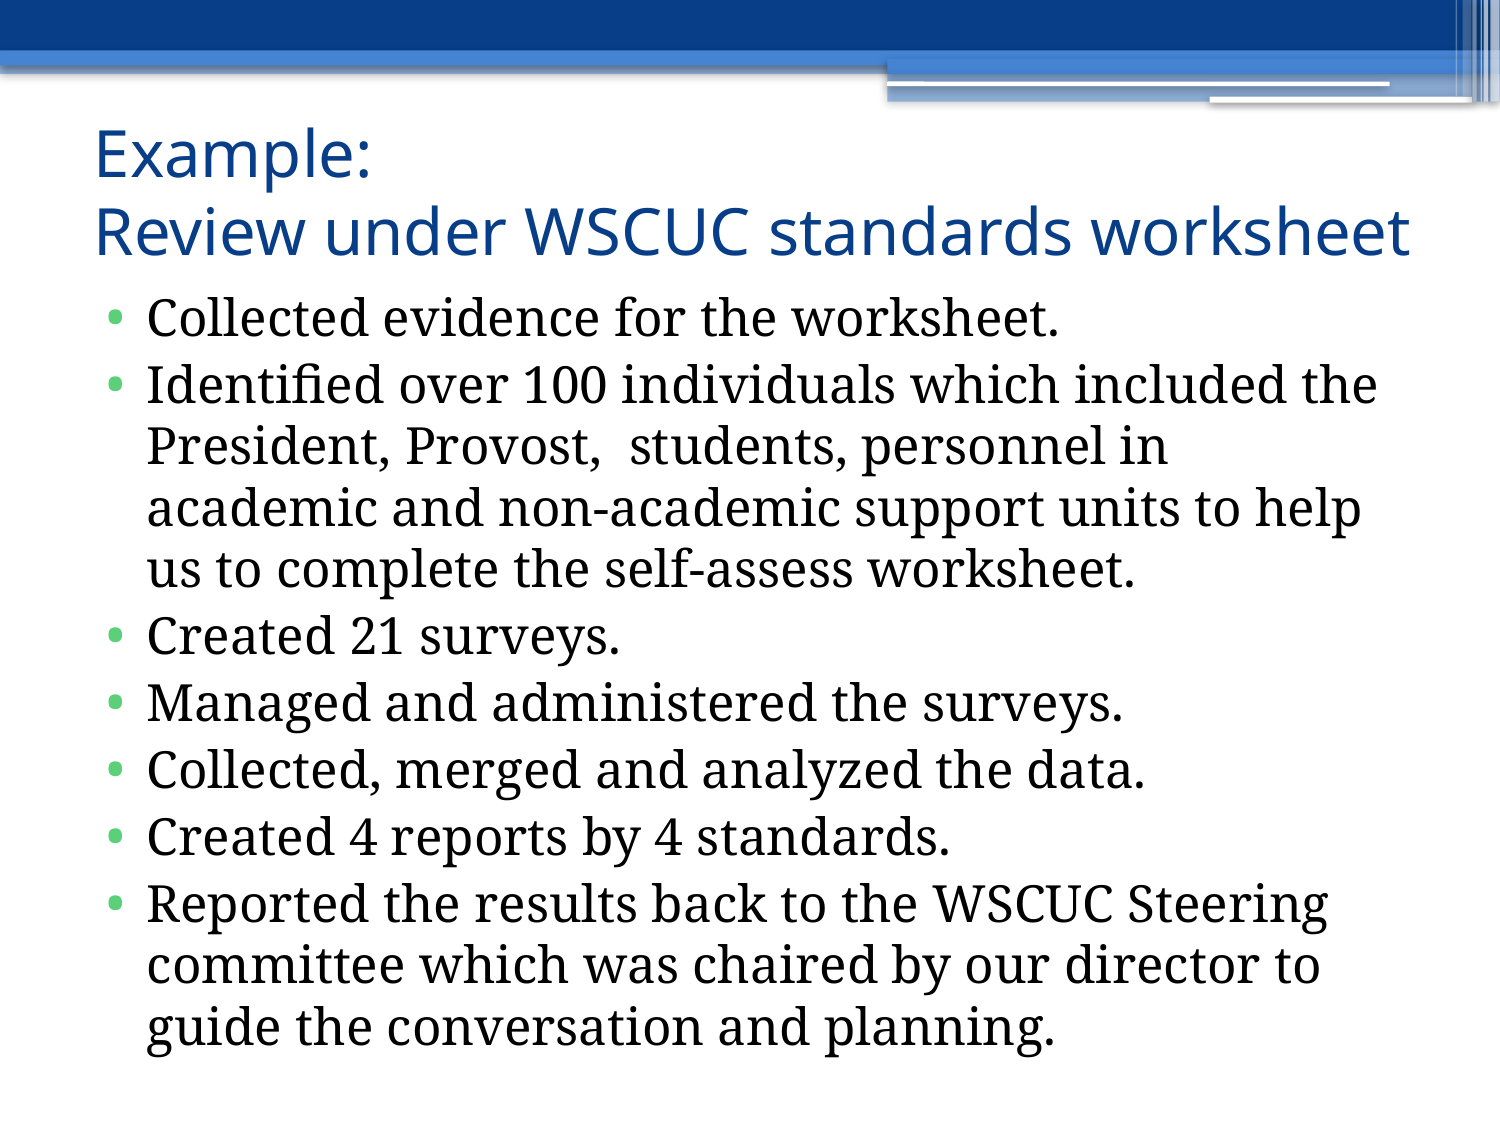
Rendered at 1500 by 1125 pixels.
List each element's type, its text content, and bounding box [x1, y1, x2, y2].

title Example: Review under WSCUC standards worksheet [78, 102, 1429, 278]
list Collected evidence for the worksheet. Identified over 100 individuals which included the President, Provost, students, personnel in academic and non-academic support units to help us to complete the self-assess worksheet. Created 21 surveys. Managed and administered the surveys. Collected, merged and analyzed the data. Created 4 reports by 4 standards. Reported the results back to the WSCUC Steering committee which was chaired by our director to guide the conversation and planning. [75, 278, 1425, 1079]
